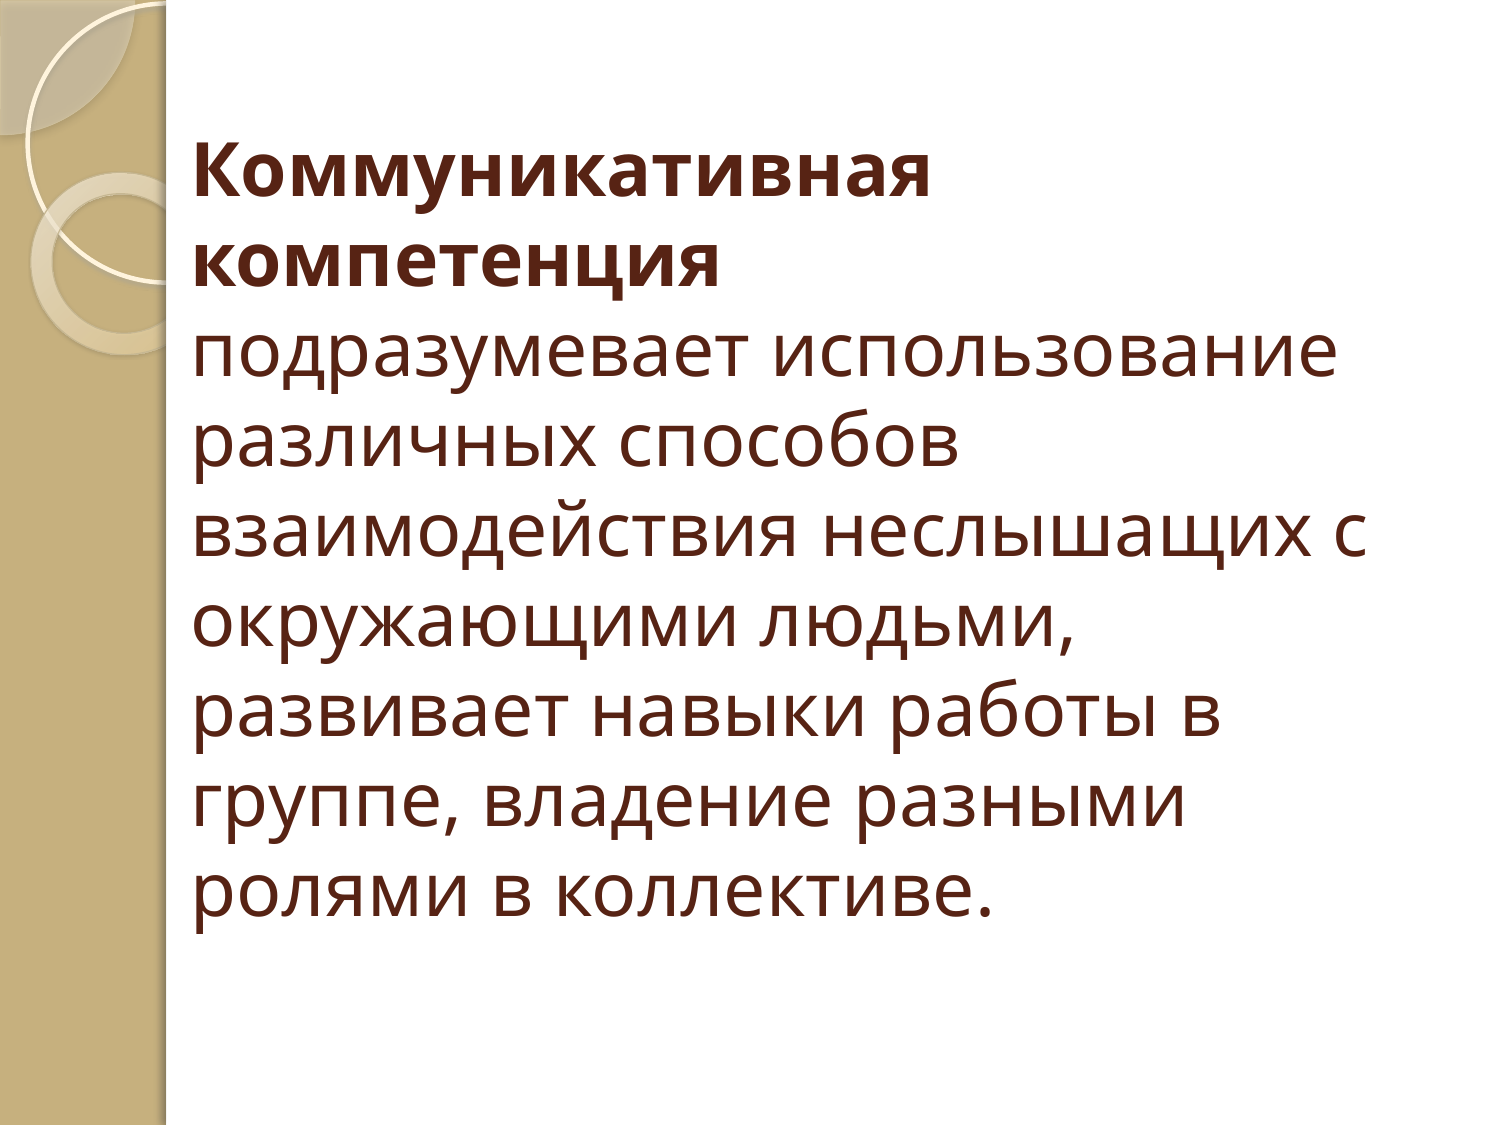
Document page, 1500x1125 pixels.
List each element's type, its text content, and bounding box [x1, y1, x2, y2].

title Коммуникативная компетенция подразумевает использование различных способов взаимодействия неслышащих с окружающими людьми, развивает навыки работы в группе, владение разными ролями в коллективе. [175, 45, 1425, 1008]
